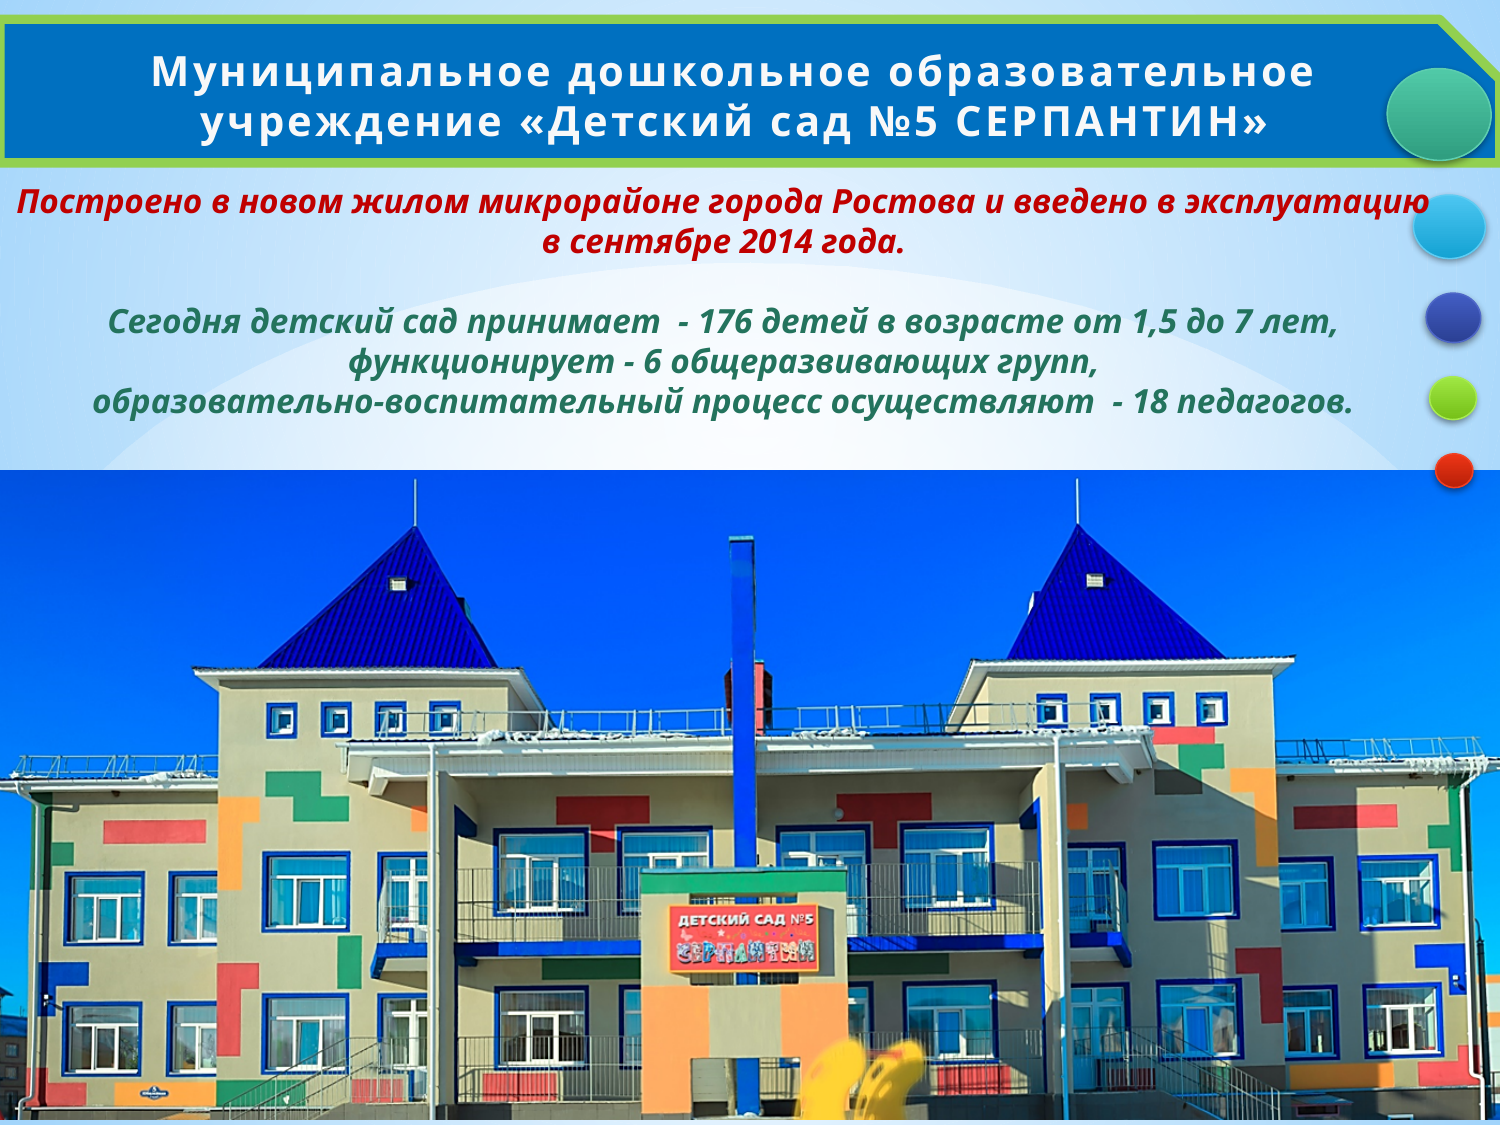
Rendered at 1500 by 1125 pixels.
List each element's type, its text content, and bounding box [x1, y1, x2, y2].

title [61, 165, 1412, 174]
picture [0, 989, 9, 1001]
text_box Муниципальное дошкольное образовательное учреждение «Детский сад №5 СЕРПАНТИН» [0, 17, 1500, 165]
picture [0, 470, 1500, 1121]
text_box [1221, 224, 1500, 330]
text_box Построено в новом жилом микрорайоне города Ростова и введено в эксплуатацию в сентябре 2014 года. Сегодня детский сад принимает - 176 детей в возрасте от 1,5 до 7 лет, функционирует - 6 общеразвивающих групп, образовательно-воспитательный процесс осуществляют - 18 педагогов. [0, 174, 1455, 469]
